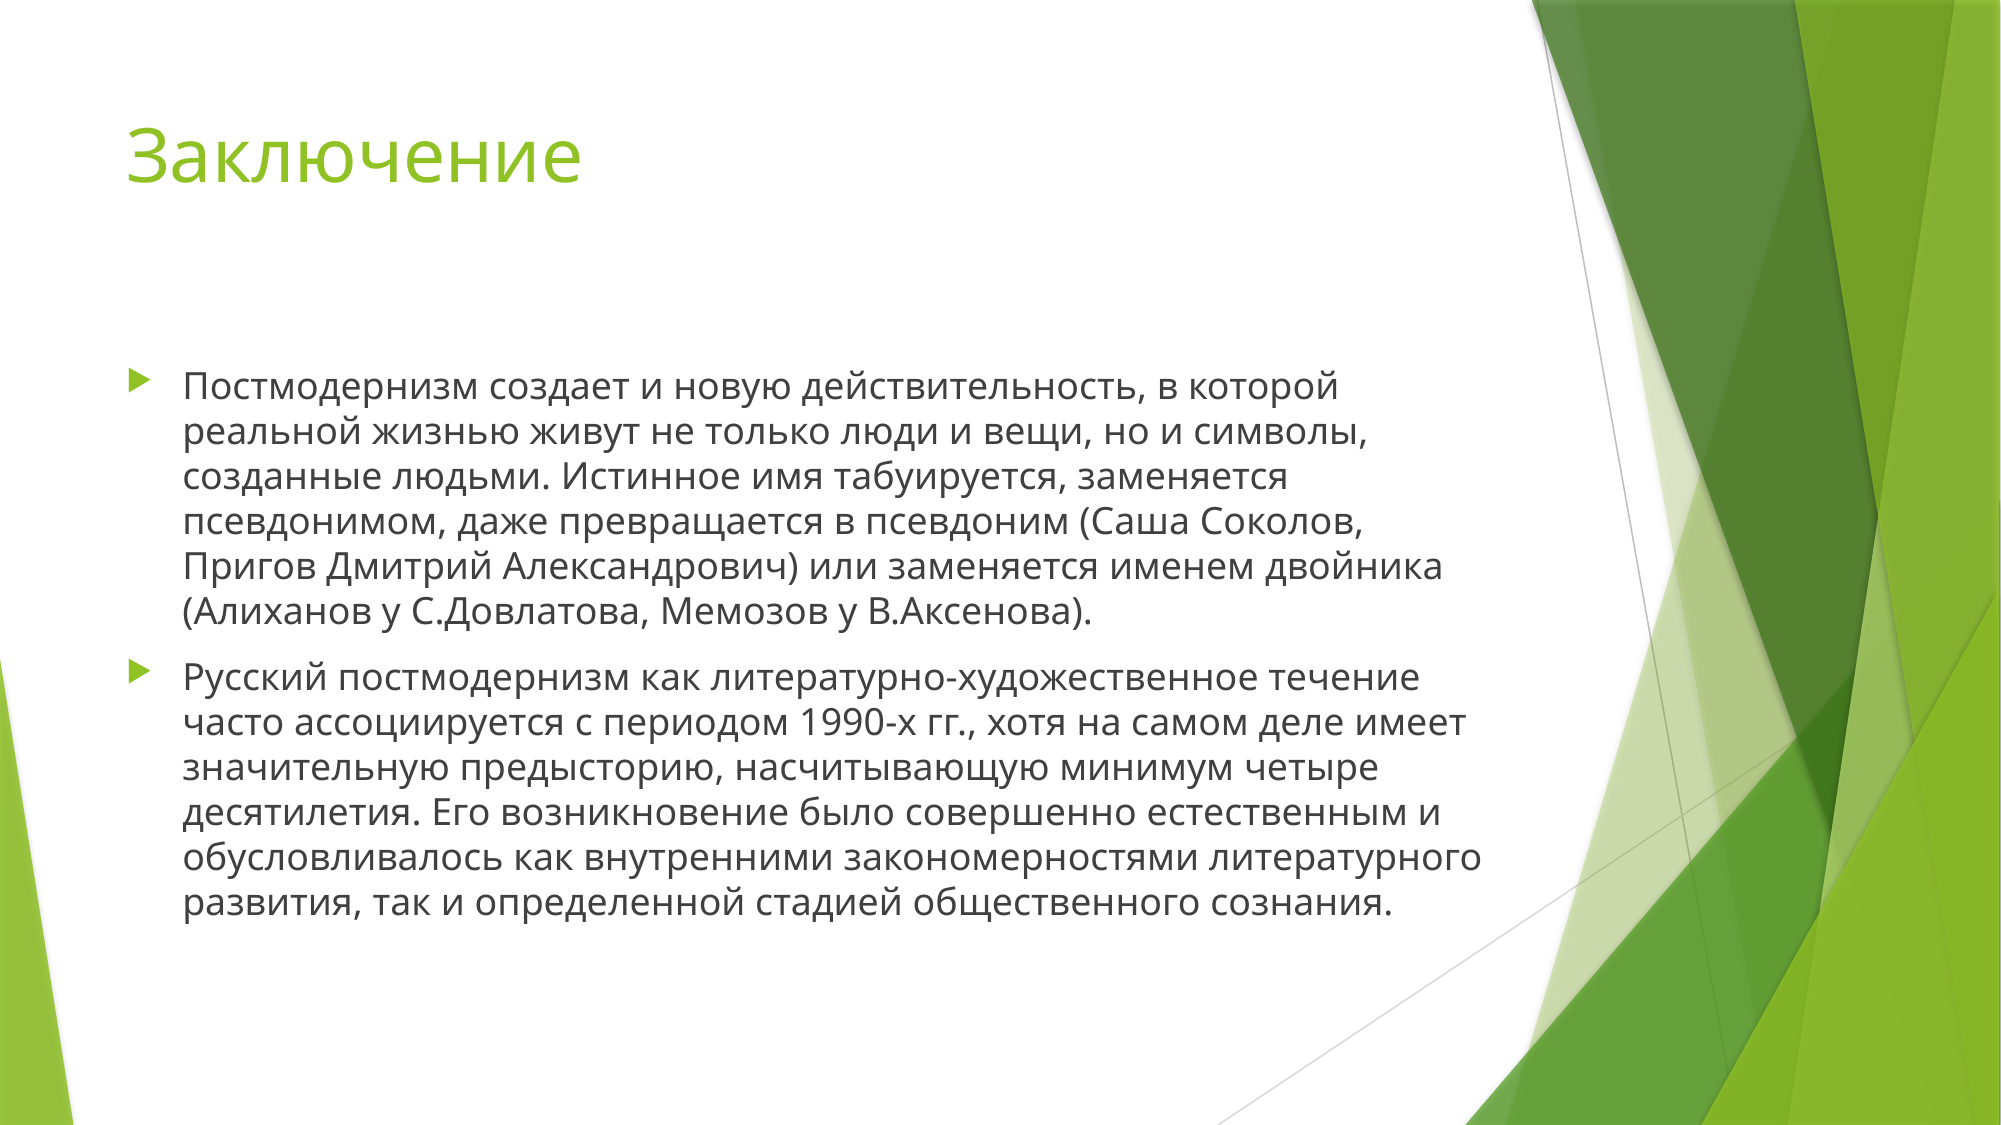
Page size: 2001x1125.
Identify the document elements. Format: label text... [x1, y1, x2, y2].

list Постмодернизм создает и новую действительность, в которой реальной жизнью живут не только люди и вещи, но и символы, созданные людьми. Истинное имя табуируется, заменяется псевдонимом, даже превращается в псевдоним (Саша Соколов, Пригов Дмитрий Александрович) или заменяется именем двойника (Алиханов у С.Довлатова, Мемозов у В.Аксенова). Русский постмодернизм как литературно-художественное течение часто ассоциируется с периодом 1990-х гг., хотя на самом деле имеет значительную предысторию, насчитывающую минимум четыре десятилетия. Его возникновение было совершенно естественным и обусловливалось как внутренними закономерностями литературного развития, так и определенной стадией общественного сознания. [111, 354, 1522, 992]
title Заключение [111, 99, 1522, 317]
